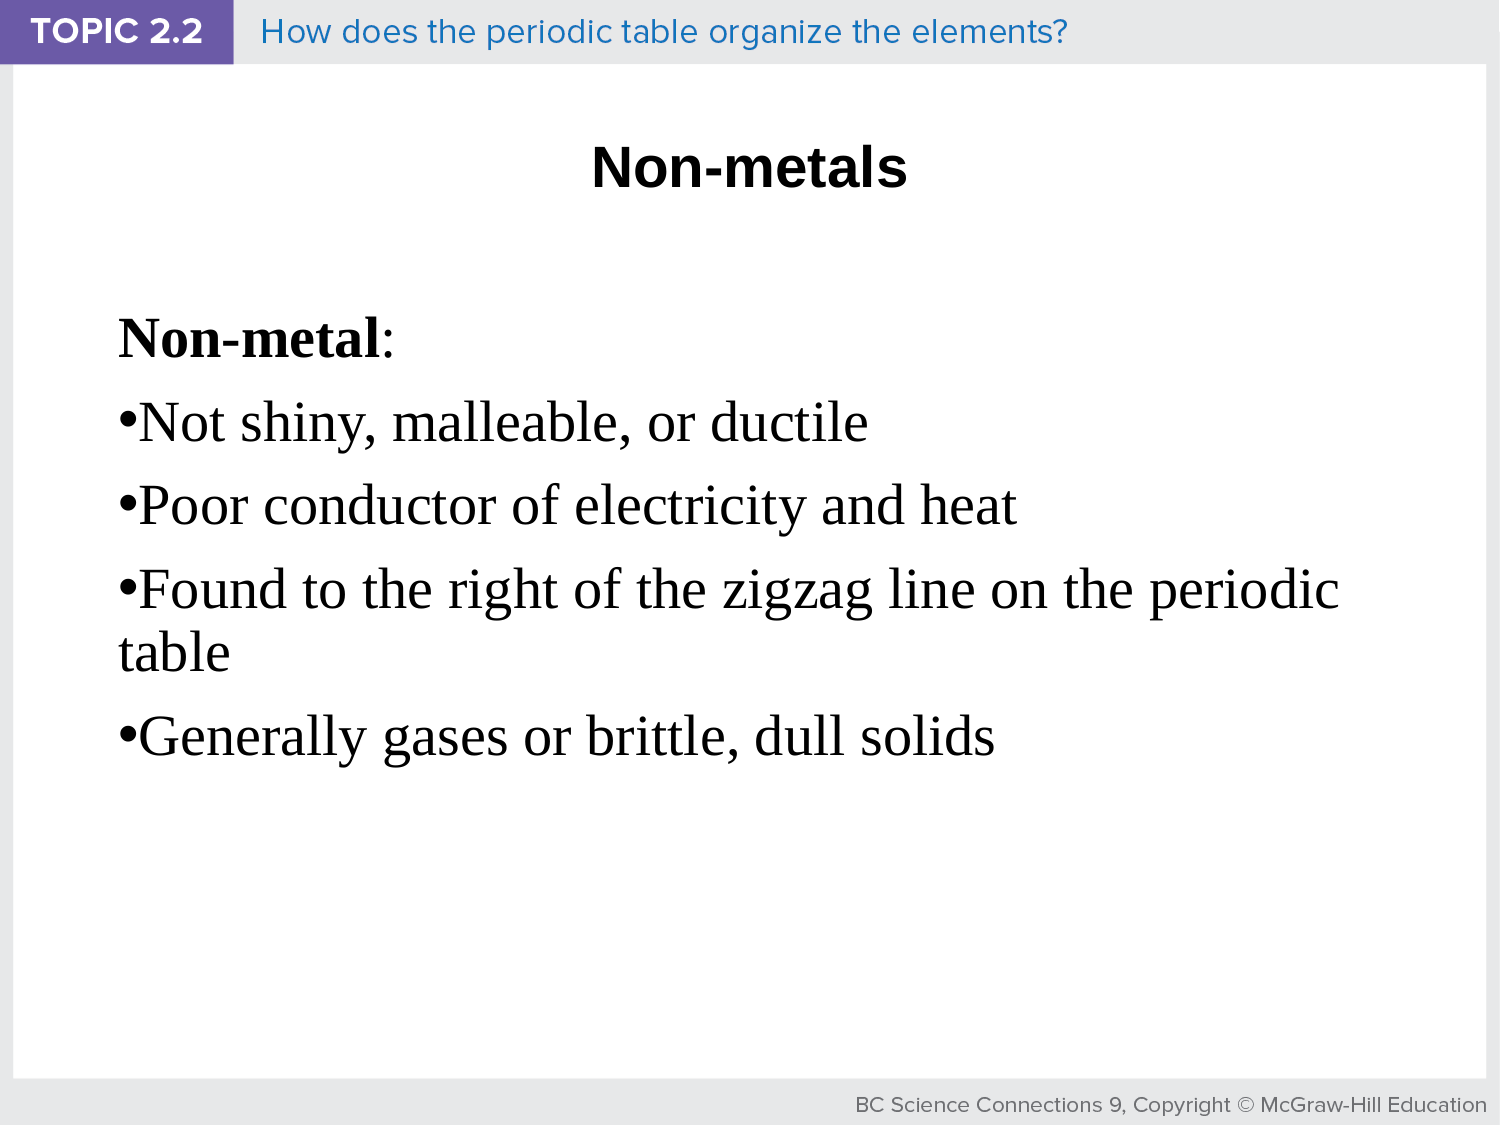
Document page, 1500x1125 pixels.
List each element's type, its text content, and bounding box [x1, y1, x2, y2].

list Non-metal: Not shiny, malleable, or ductile Poor conductor of electricity and heat Found to the right of the zigzag line on the periodic table Generally gases or brittle, dull solids [103, 299, 1383, 1014]
picture [0, 0, 1500, 1125]
title Non-metals [103, 59, 1397, 278]
